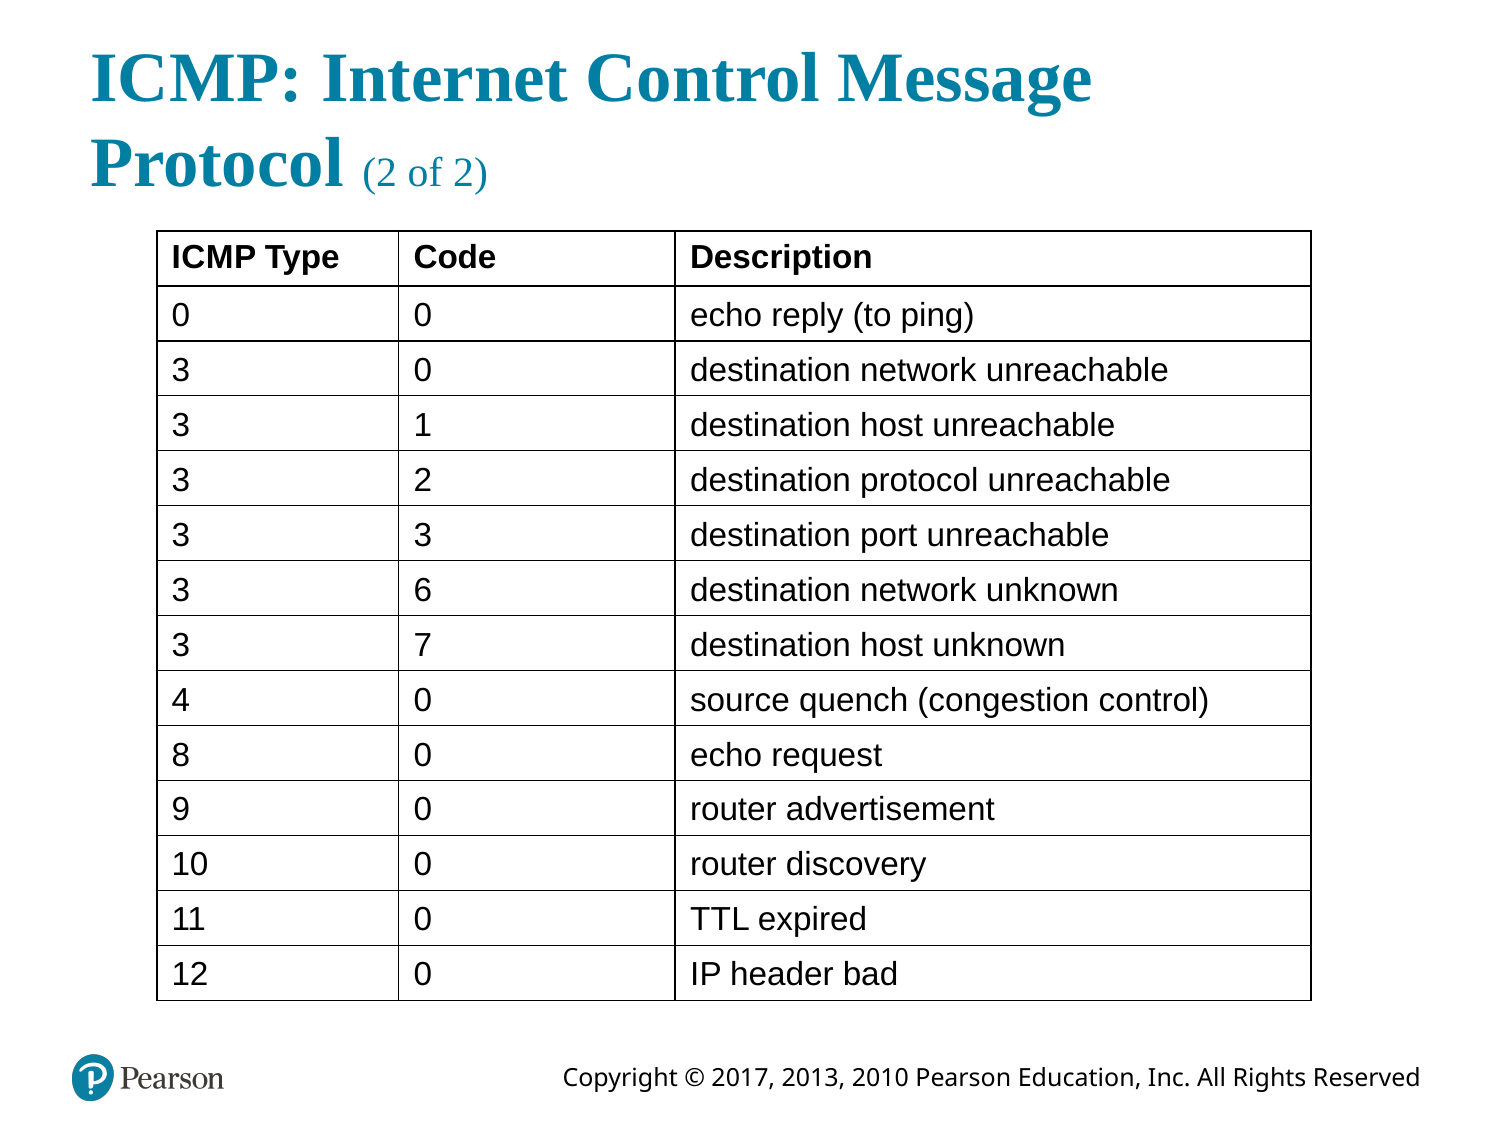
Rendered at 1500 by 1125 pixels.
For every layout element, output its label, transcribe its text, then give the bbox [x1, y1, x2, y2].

table_cell echo reply (to ping) [676, 287, 1310, 340]
picture [72, 1054, 88, 1070]
table_cell 10 [158, 836, 398, 890]
table_cell 2 [399, 451, 674, 505]
table_cell echo request [676, 726, 1310, 780]
table_cell 3 [158, 561, 398, 615]
picture [72, 1087, 83, 1101]
table_cell 0 [158, 287, 398, 340]
table_cell destination host unreachable [676, 396, 1310, 450]
table_cell 6 [399, 561, 674, 615]
table_cell 0 [399, 891, 674, 945]
table_cell destination host unknown [676, 616, 1310, 670]
picture [98, 1054, 224, 1101]
table_cell I P header bad [676, 946, 1310, 1000]
table_cell destination protocol unreachable [676, 451, 1310, 505]
table_header I C M P Type [158, 232, 398, 285]
table_cell 3 [158, 342, 398, 395]
title I C M P: Internet Control Message Protocol (2 of 2) [75, 0, 1371, 216]
table_cell source quench (congestion control) [676, 671, 1310, 725]
table_cell 3 [158, 451, 398, 505]
table_cell 3 [158, 616, 398, 670]
table_cell 0 [399, 836, 674, 890]
table_cell destination network unreachable [676, 342, 1310, 395]
table_cell destination port unreachable [676, 506, 1310, 560]
table_cell router advertisement [676, 781, 1310, 835]
table_cell 4 [158, 671, 398, 725]
table_cell destination network unknown [676, 561, 1310, 615]
table_cell 0 [399, 287, 674, 340]
table_cell T T L expired [676, 891, 1310, 945]
table_cell 0 [399, 671, 674, 725]
table_cell 0 [399, 946, 674, 1000]
table_cell 0 [399, 726, 674, 780]
table_header Description [676, 232, 1310, 285]
table_cell 7 [399, 616, 674, 670]
table_cell 1 [399, 396, 674, 450]
table_cell 3 [158, 506, 398, 560]
table_cell 3 [399, 506, 674, 560]
table_cell 11 [158, 891, 398, 945]
table_cell 0 [399, 342, 674, 395]
table_cell 0 [399, 781, 674, 835]
table_cell 12 [158, 946, 398, 1000]
table_cell 9 [158, 781, 398, 835]
table_cell 3 [158, 396, 398, 450]
picture [80, 1063, 106, 1088]
table_cell 8 [158, 726, 398, 780]
table_cell router discovery [676, 836, 1310, 890]
table_header Code [399, 232, 674, 285]
